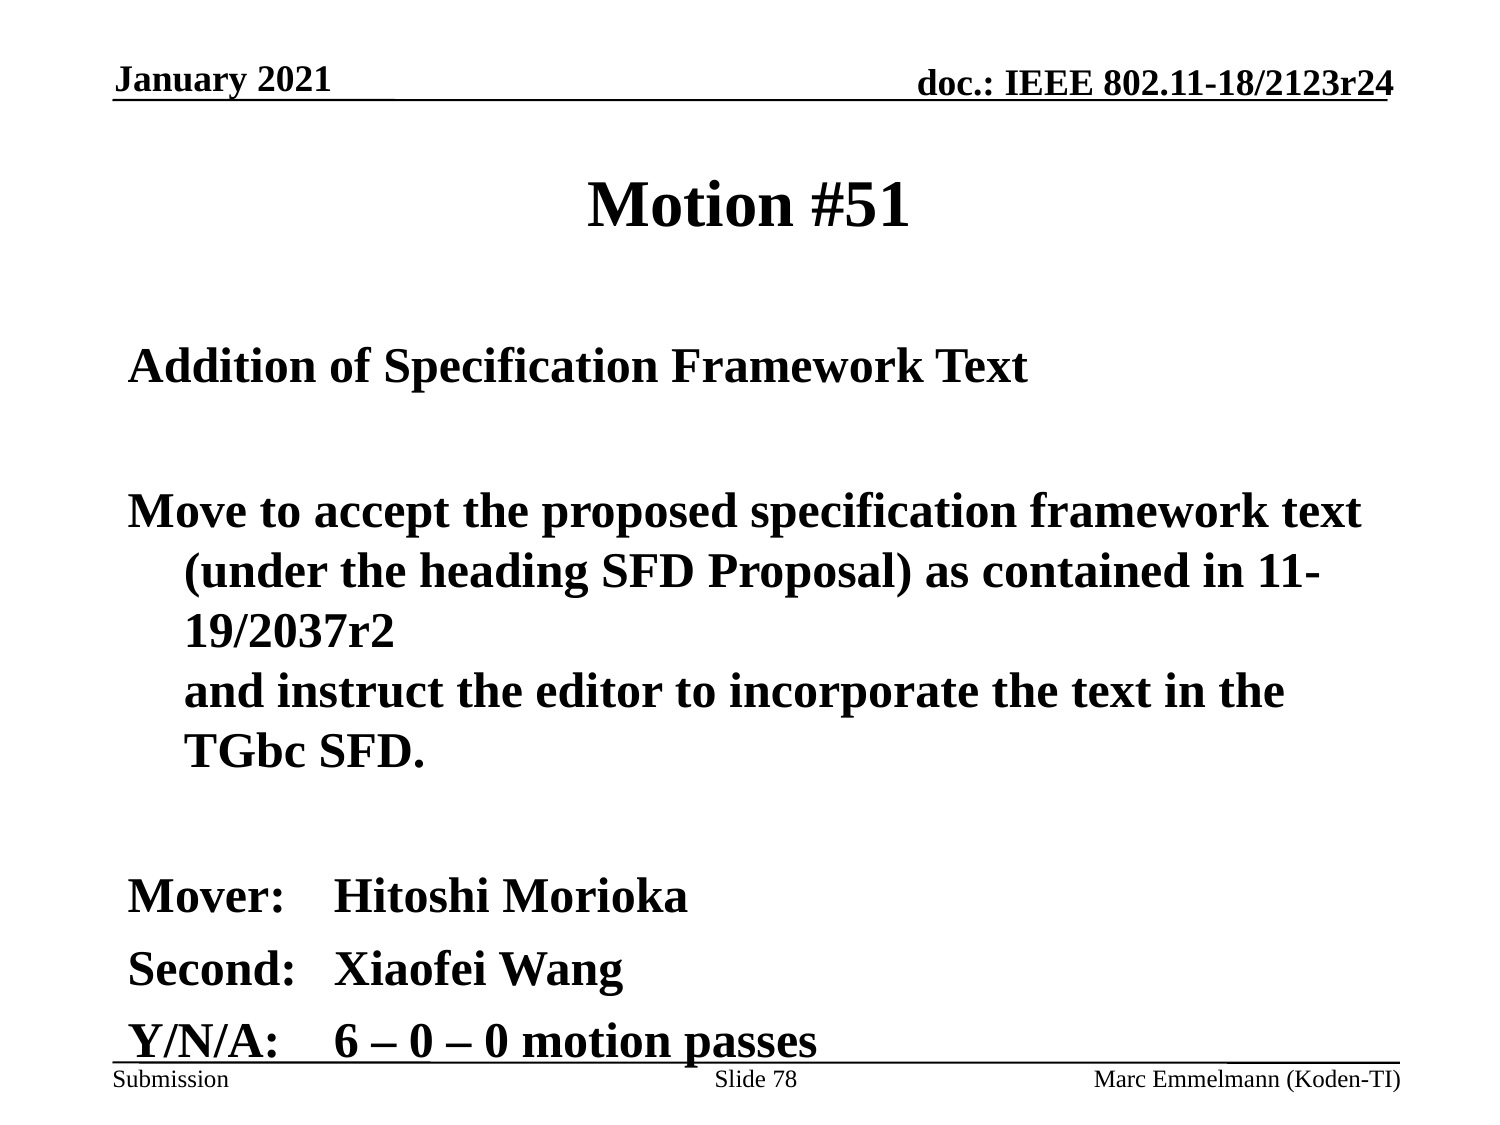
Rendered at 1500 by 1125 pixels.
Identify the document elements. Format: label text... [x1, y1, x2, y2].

footer Marc Emmelmann (Koden-TI) [878, 1061, 1402, 1093]
title Motion #51 [112, 112, 1388, 288]
slide_number Slide 78 [712, 1061, 800, 1123]
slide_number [114, 54, 423, 100]
list Addition of Specification Framework Text Move to accept the proposed specification framework text (under the heading SFD Proposal) as contained in 11-19/2037r2 and instruct the editor to incorporate the text in the TGbc SFD. Mover: Hitoshi Morioka Second: Xiaofei Wang Y/N/A: 6 – 0 – 0 motion passes [112, 324, 1388, 1000]
